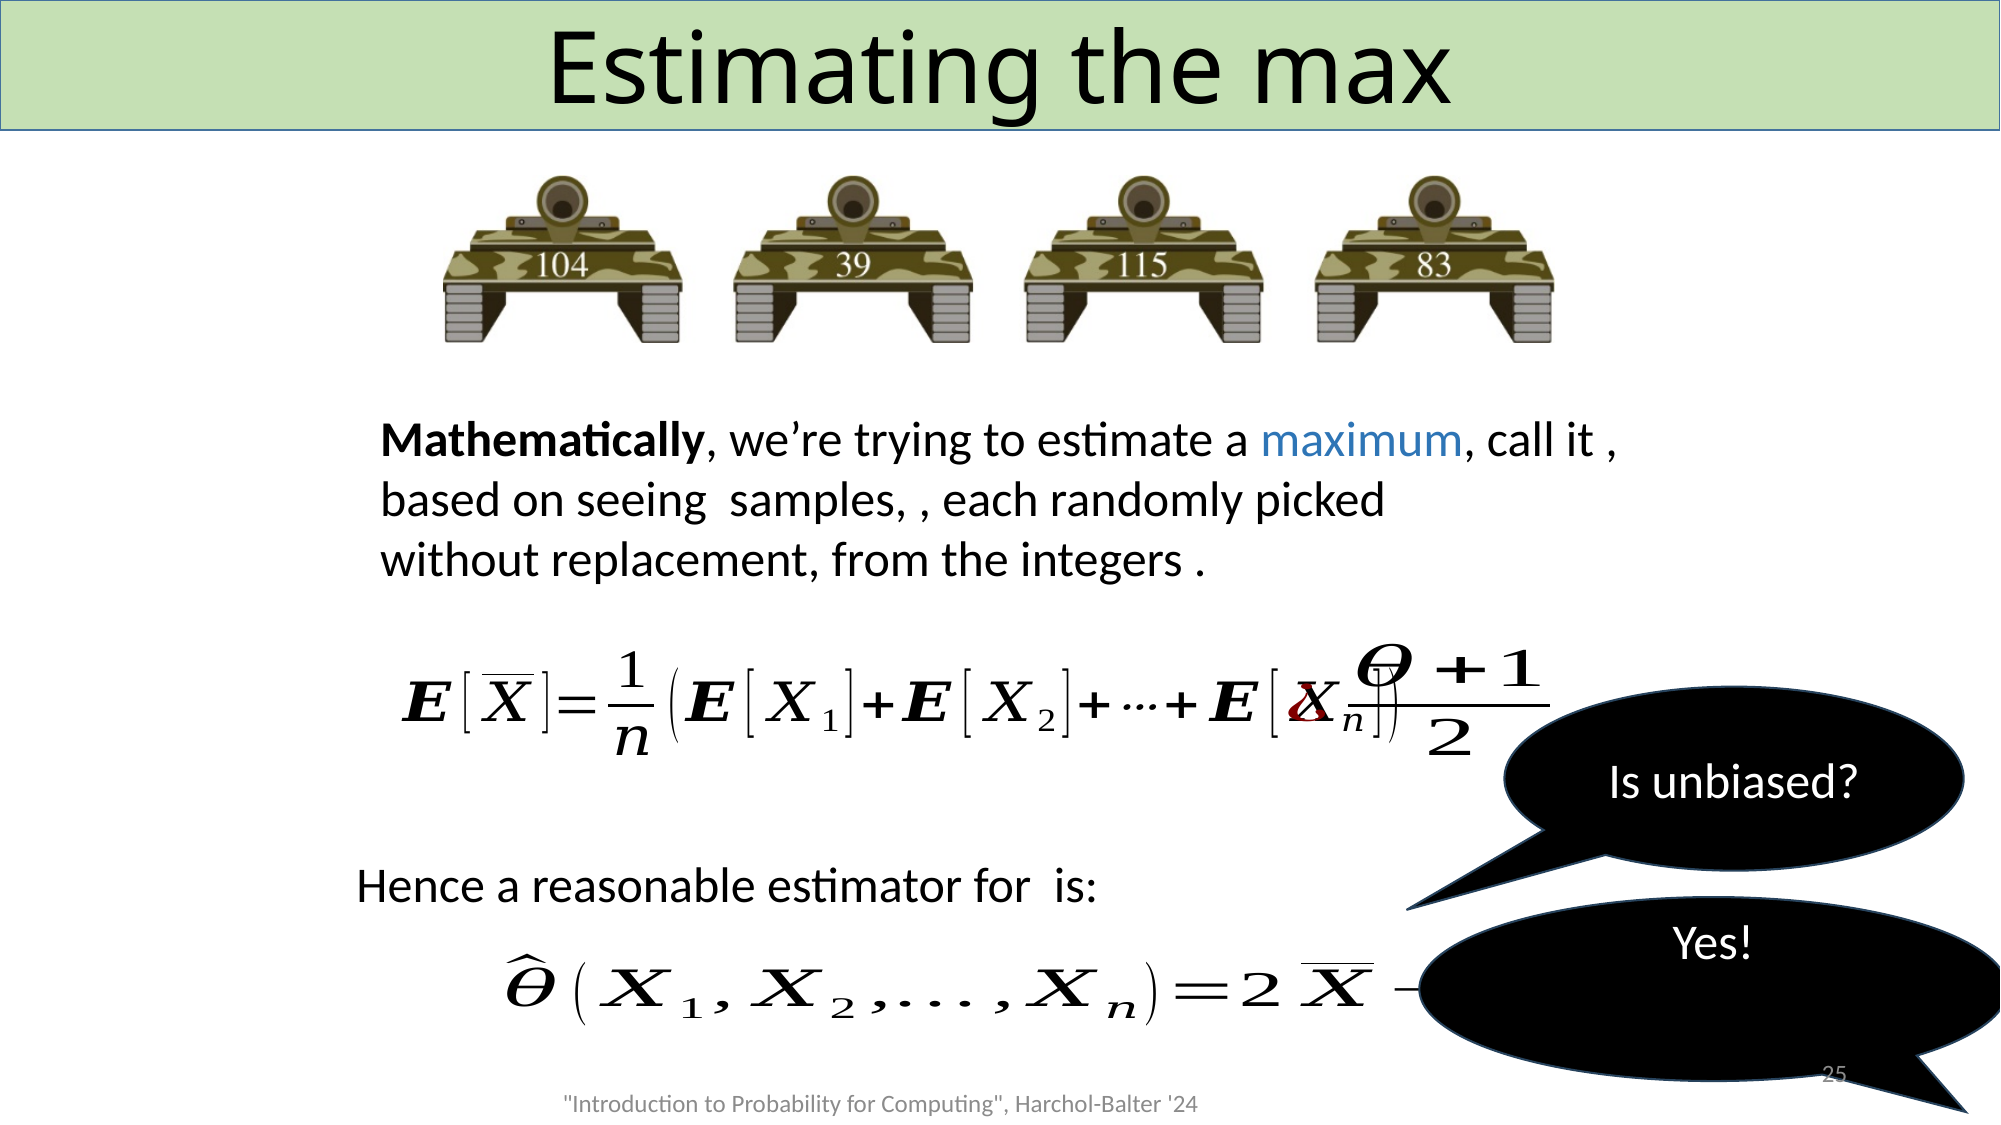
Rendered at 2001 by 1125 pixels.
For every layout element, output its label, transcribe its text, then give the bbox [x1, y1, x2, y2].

picture [443, 175, 1555, 343]
slide_number 25 [1412, 1042, 1863, 1103]
footer "Introduction to Probability for Computing", Harchol-Balter '24 [543, 1072, 1219, 1125]
title Estimating the max [0, 0, 2000, 133]
